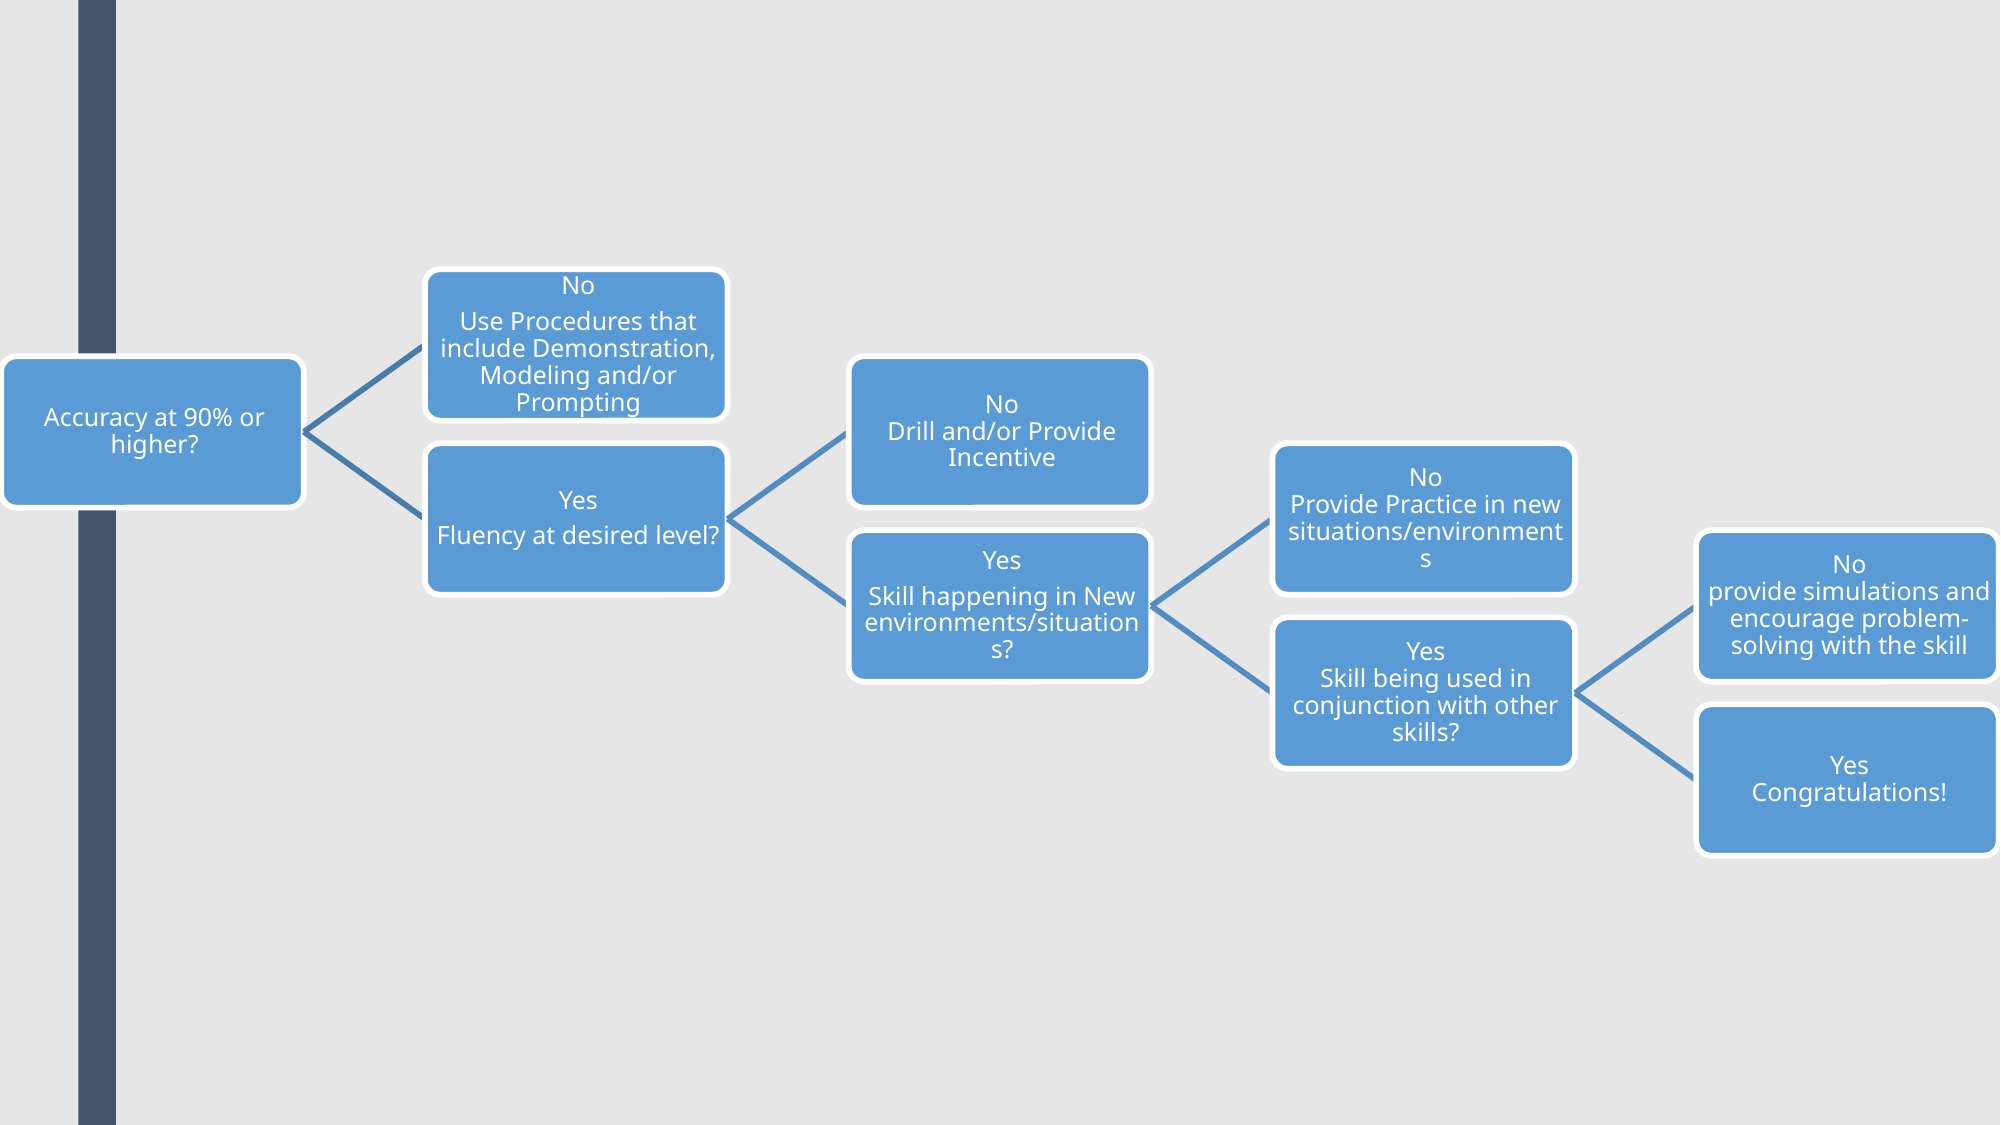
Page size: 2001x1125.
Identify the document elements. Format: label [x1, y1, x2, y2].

text_box [0, 0, 2000, 1125]
